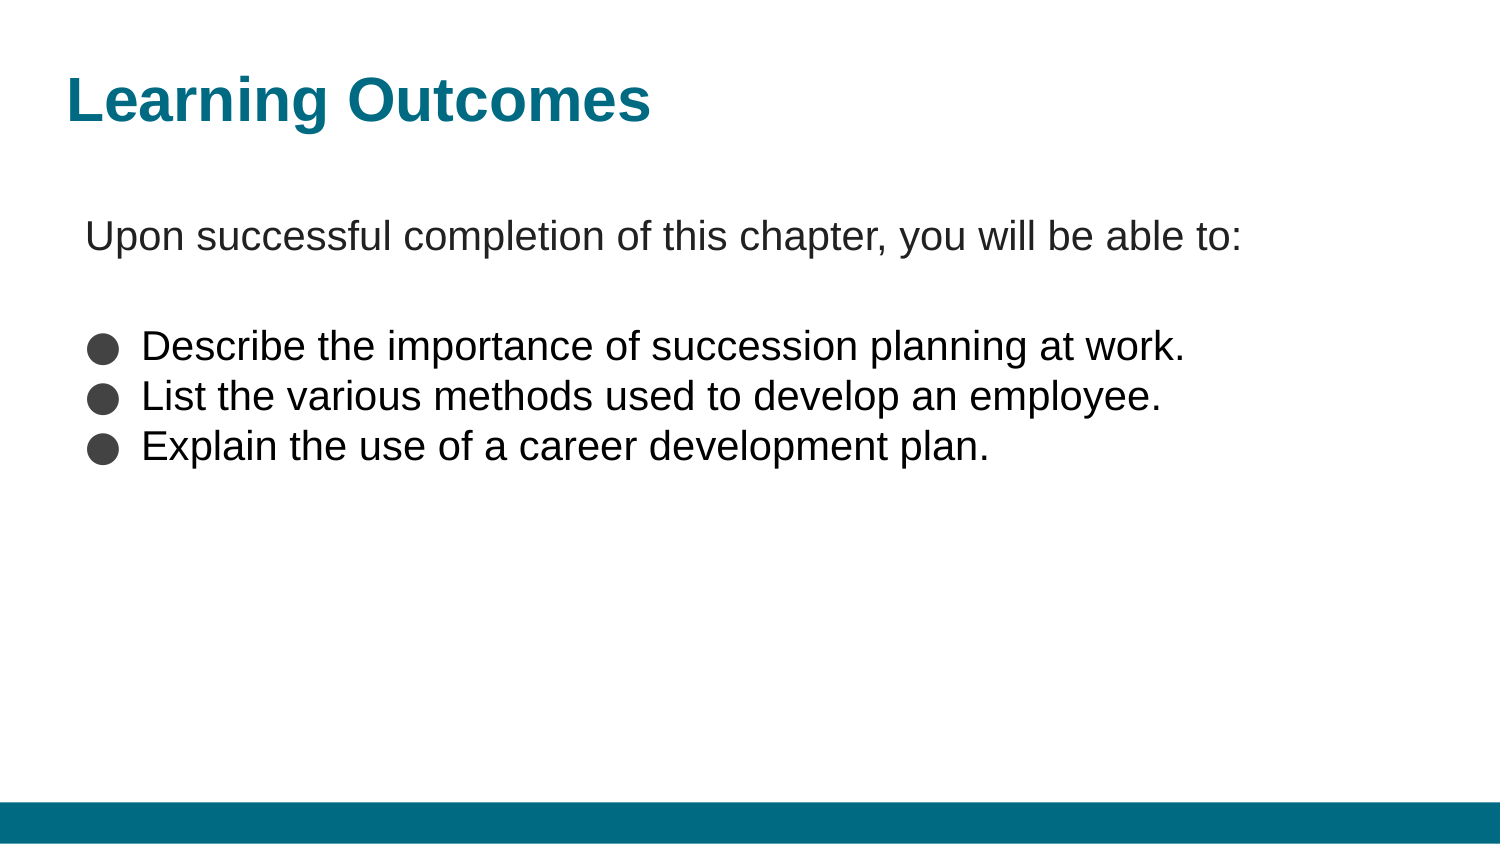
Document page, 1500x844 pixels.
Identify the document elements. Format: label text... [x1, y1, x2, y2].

list Upon successful completion of this chapter, you will be able to: Describe the importance of succession planning at work. List the various methods used to develop an employee. Explain the use of a career development plan. [51, 183, 1449, 818]
title Learning Outcomes [51, 44, 1449, 145]
